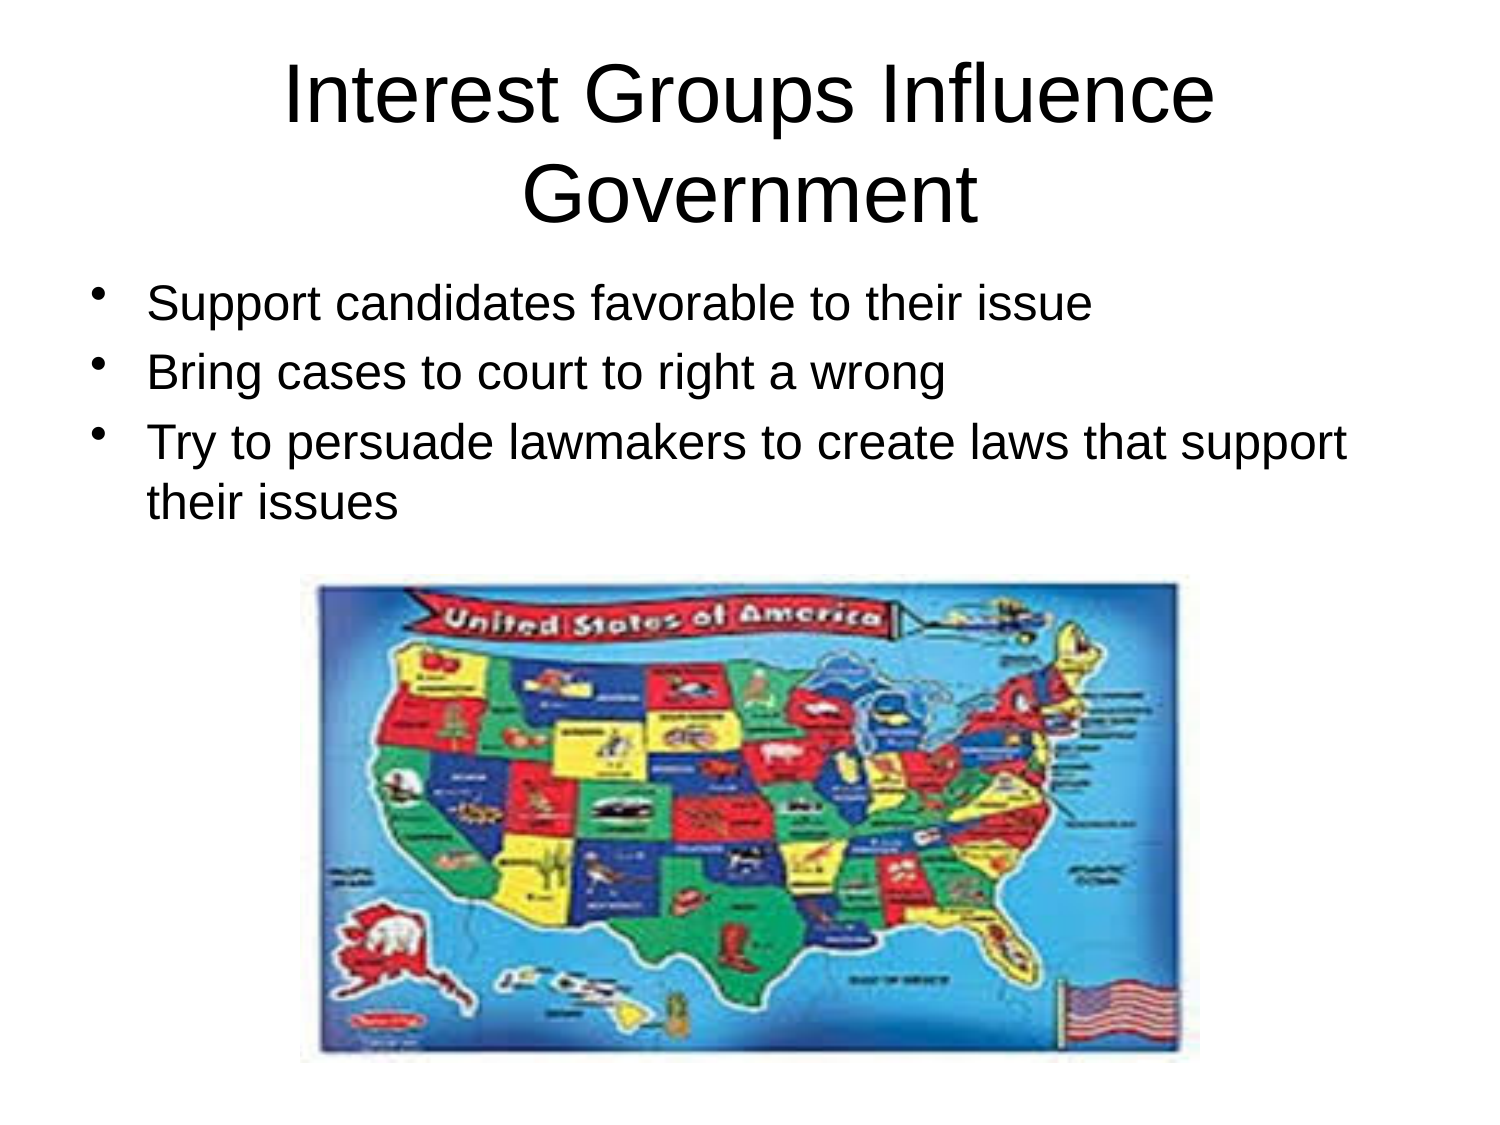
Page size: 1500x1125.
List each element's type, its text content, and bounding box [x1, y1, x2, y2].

title Interest Groups Influence Government [74, 44, 1426, 233]
picture [299, 574, 1201, 1063]
list Support candidates favorable to their issue Bring cases to court to right a wrong Try to persuade lawmakers to create laws that support their issues [74, 262, 1426, 576]
